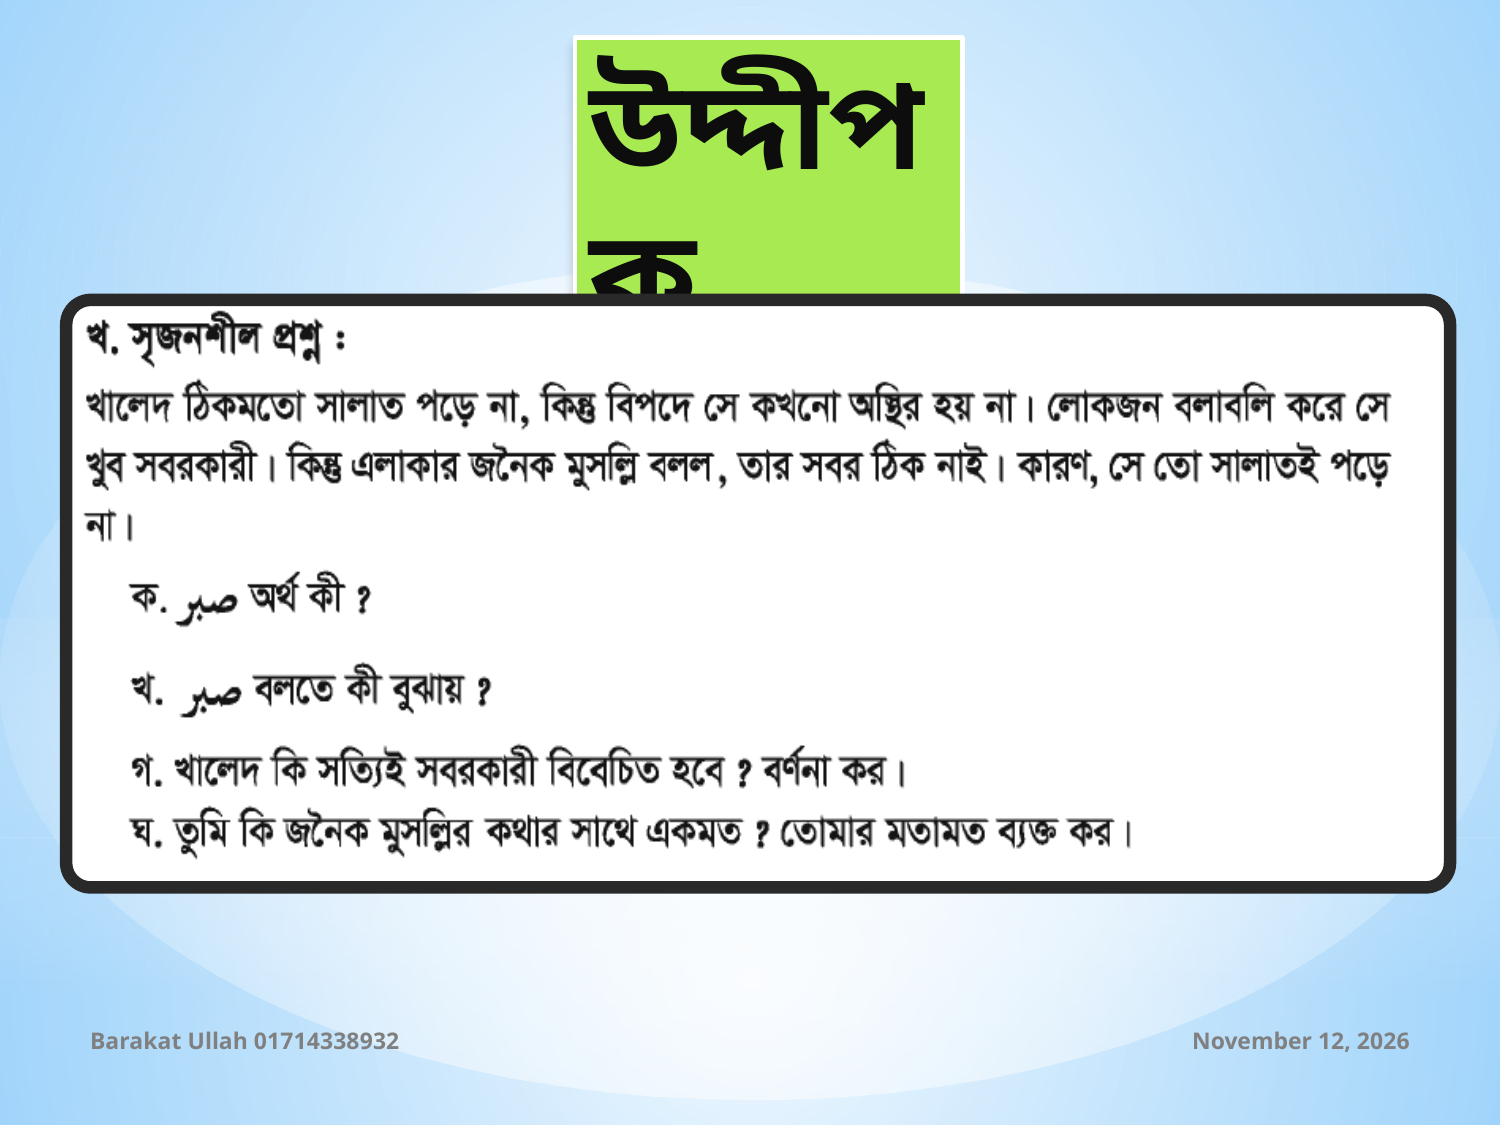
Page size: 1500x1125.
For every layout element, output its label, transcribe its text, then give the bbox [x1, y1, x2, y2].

footer Barakat Ullah 01714338932 [75, 1012, 625, 1073]
text_box উদ্দীপক [573, 35, 965, 293]
picture [65, 299, 1451, 888]
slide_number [1012, 1012, 1425, 1073]
